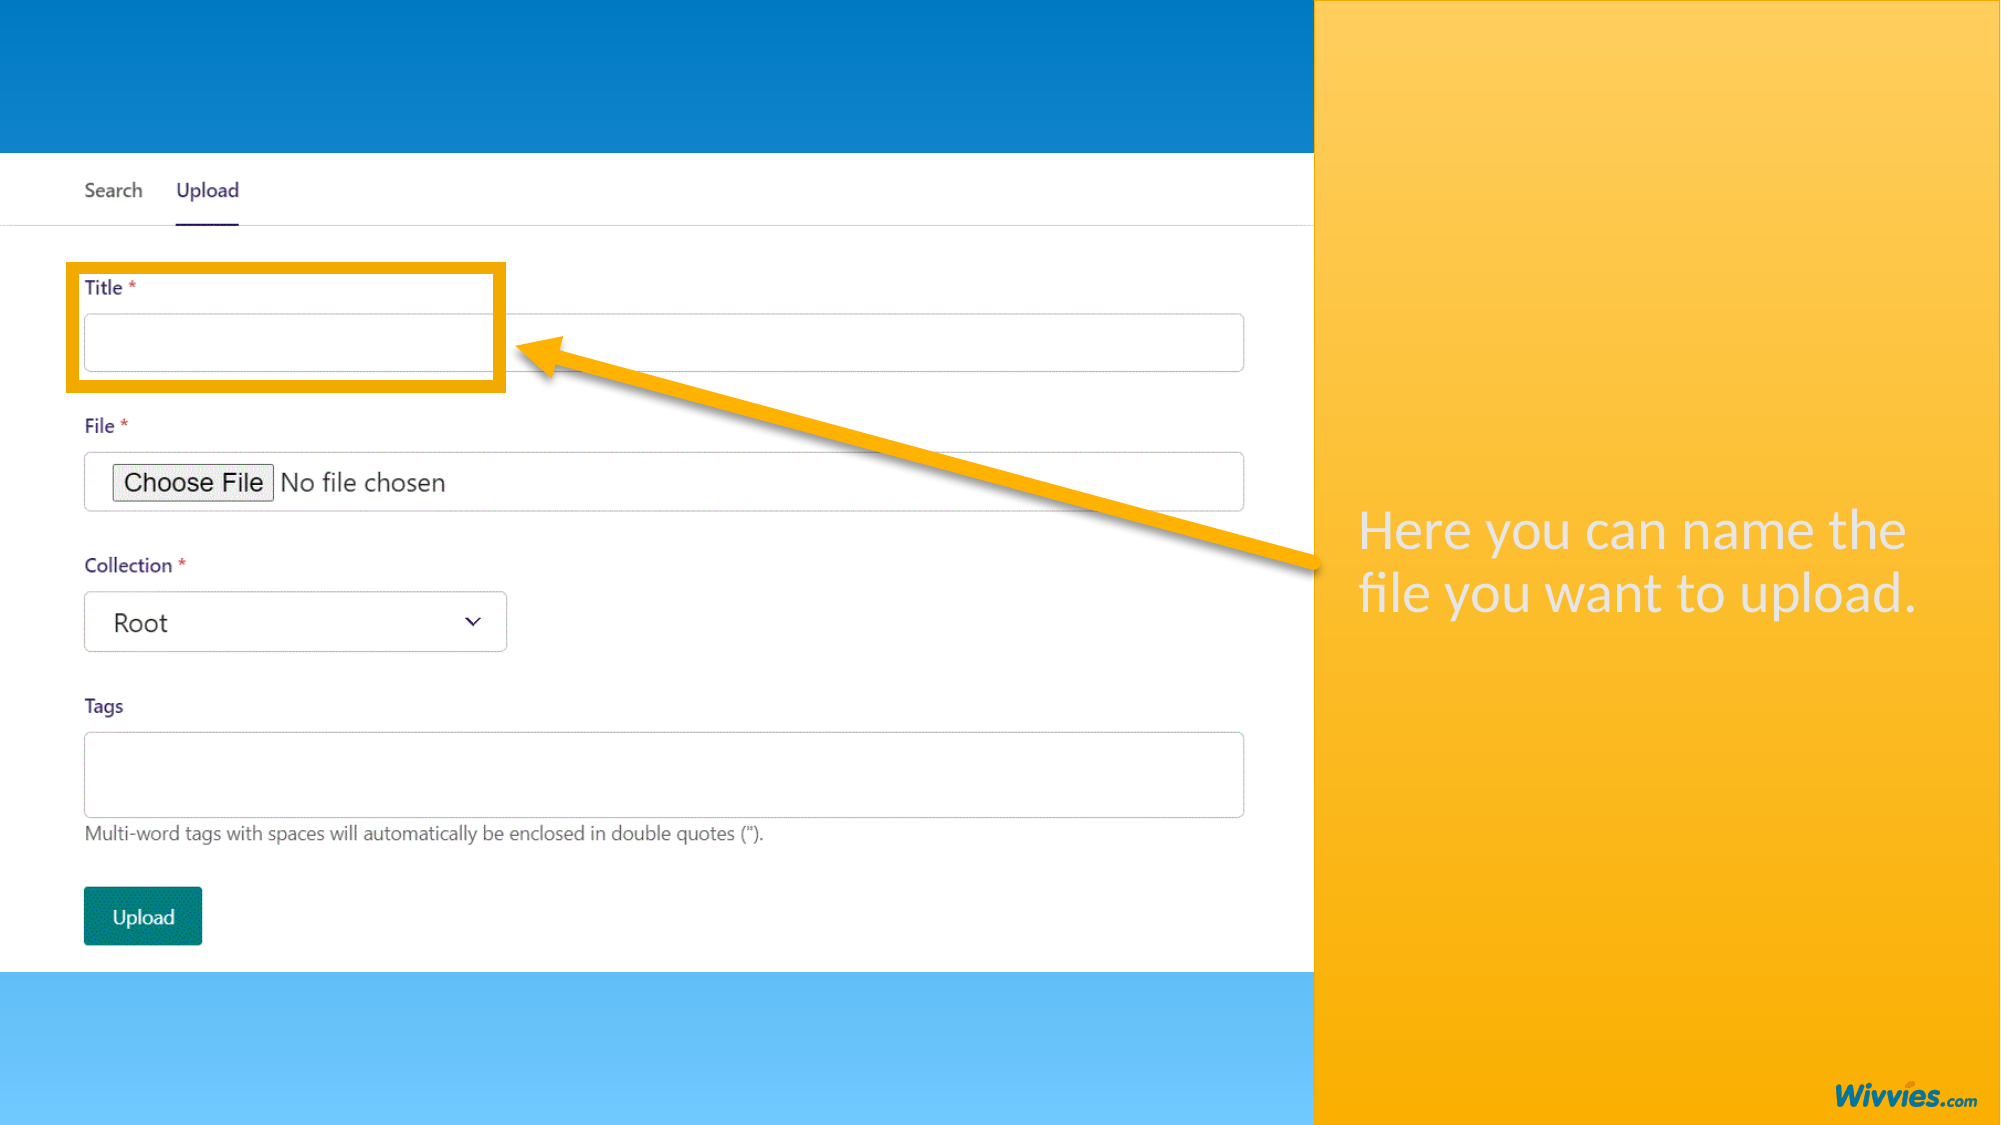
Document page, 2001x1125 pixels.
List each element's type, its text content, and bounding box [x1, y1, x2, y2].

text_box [515, 345, 1314, 563]
picture [0, 0, 1314, 1125]
list Here you can name the file you want to upload. [1314, 0, 2000, 1125]
